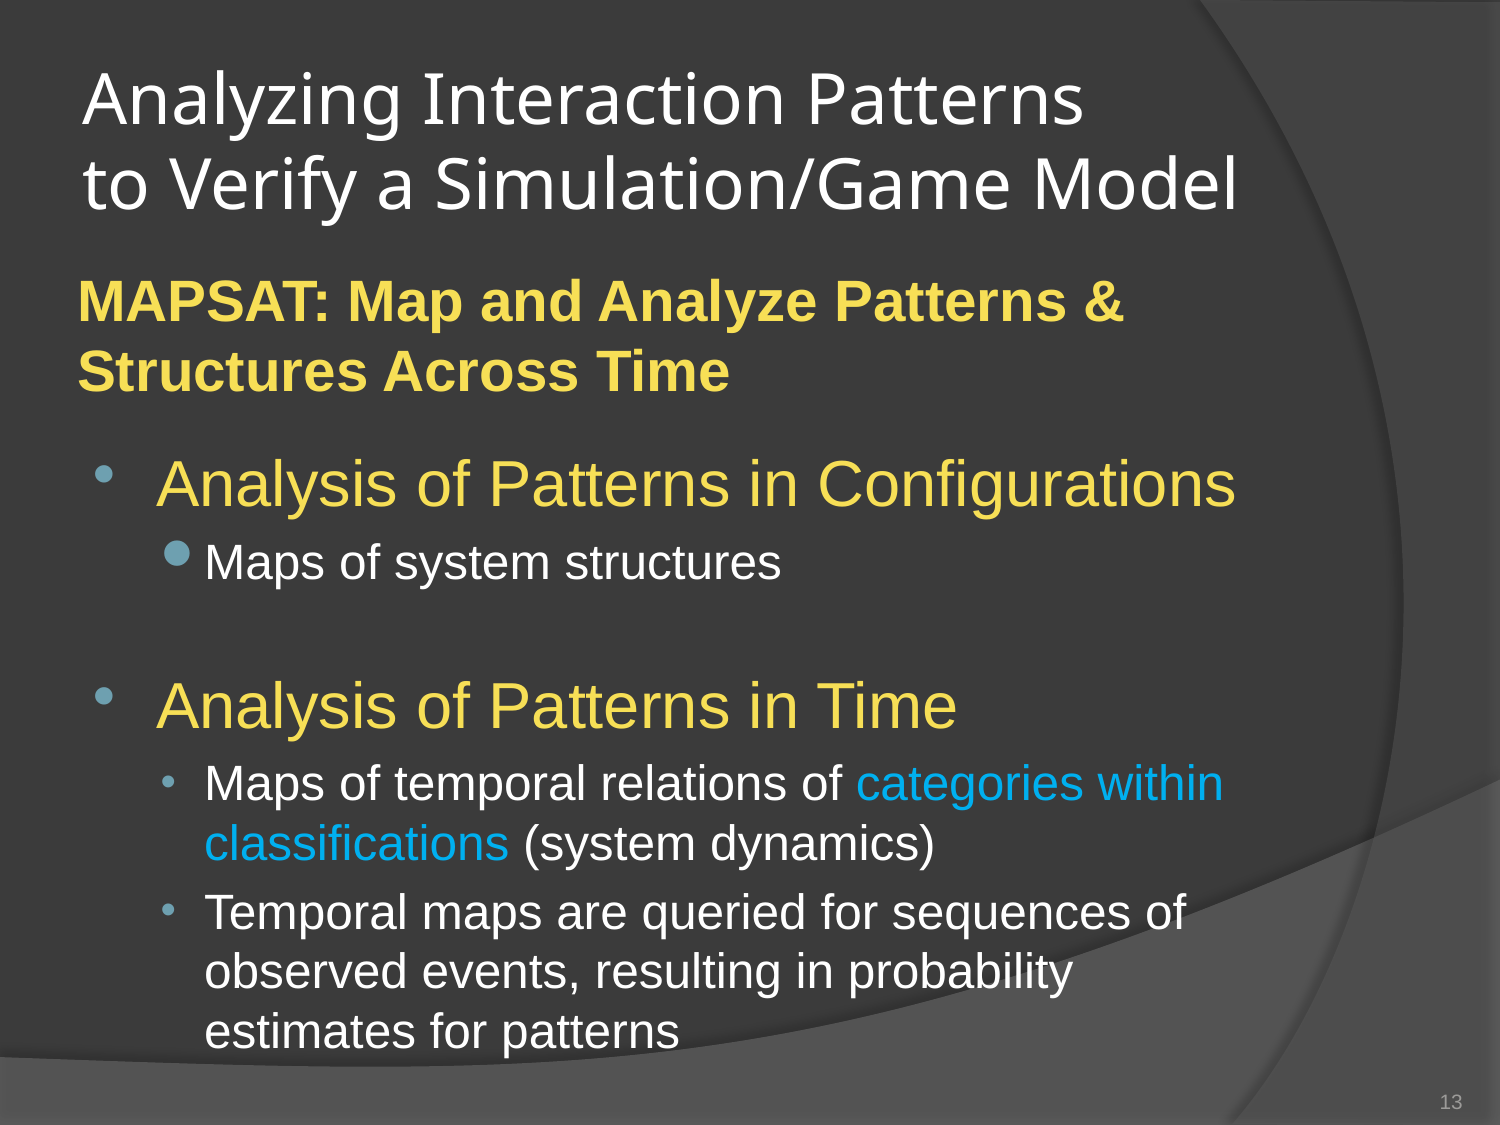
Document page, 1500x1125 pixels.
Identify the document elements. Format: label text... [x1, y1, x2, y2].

text_box MAPSAT: Map and Analyze Patterns & Structures Across Time [62, 255, 1400, 411]
list Analysis of Patterns in Configurations Maps of system structures Analysis of Patterns in Time Maps of temporal relations of categories within classifications (system dynamics) Temporal maps are queried for sequences of observed events, resulting in probability estimates for patterns [75, 433, 1300, 1075]
slide_number 13 [1337, 1053, 1463, 1114]
title Analyzing Interaction Patterns to Verify a Simulation/Game Model [75, 45, 1400, 233]
